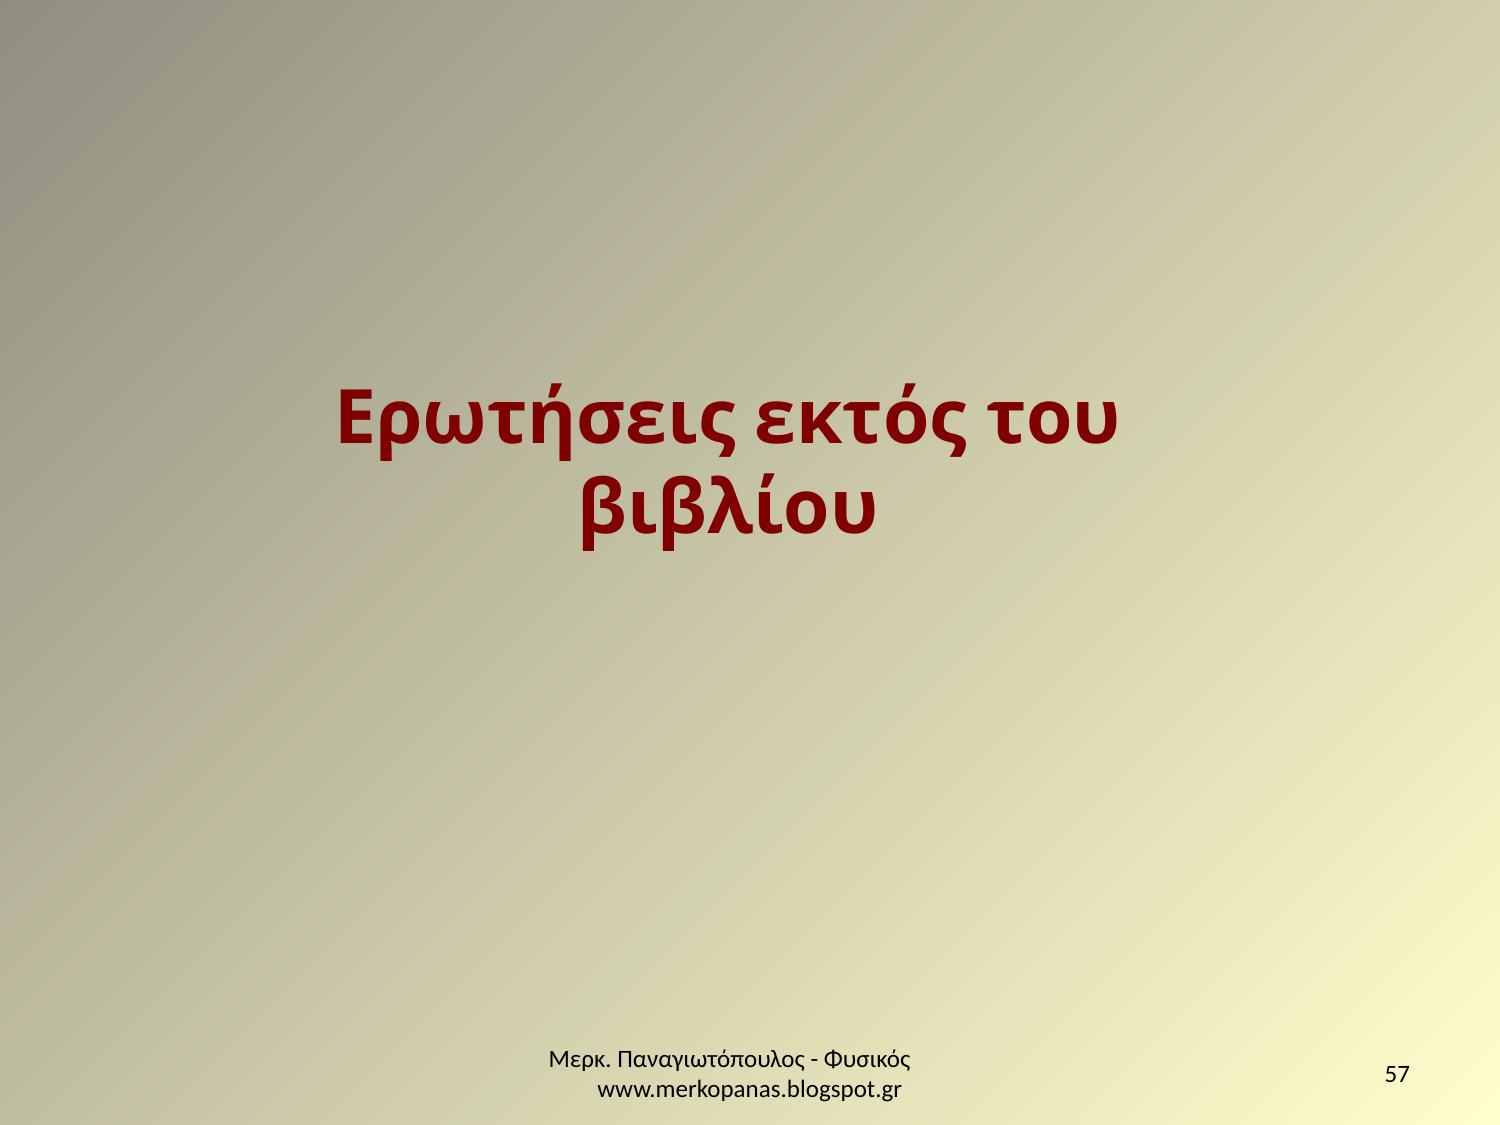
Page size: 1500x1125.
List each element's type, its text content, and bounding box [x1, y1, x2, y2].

slide_number 57 [1074, 1042, 1425, 1103]
text_box Ερωτήσεις εκτός του βιβλίου [206, 361, 1251, 557]
footer Μερκ. Παναγιωτόπουλος - Φυσικός www.merkopanas.blogspot.gr [512, 1042, 988, 1103]
